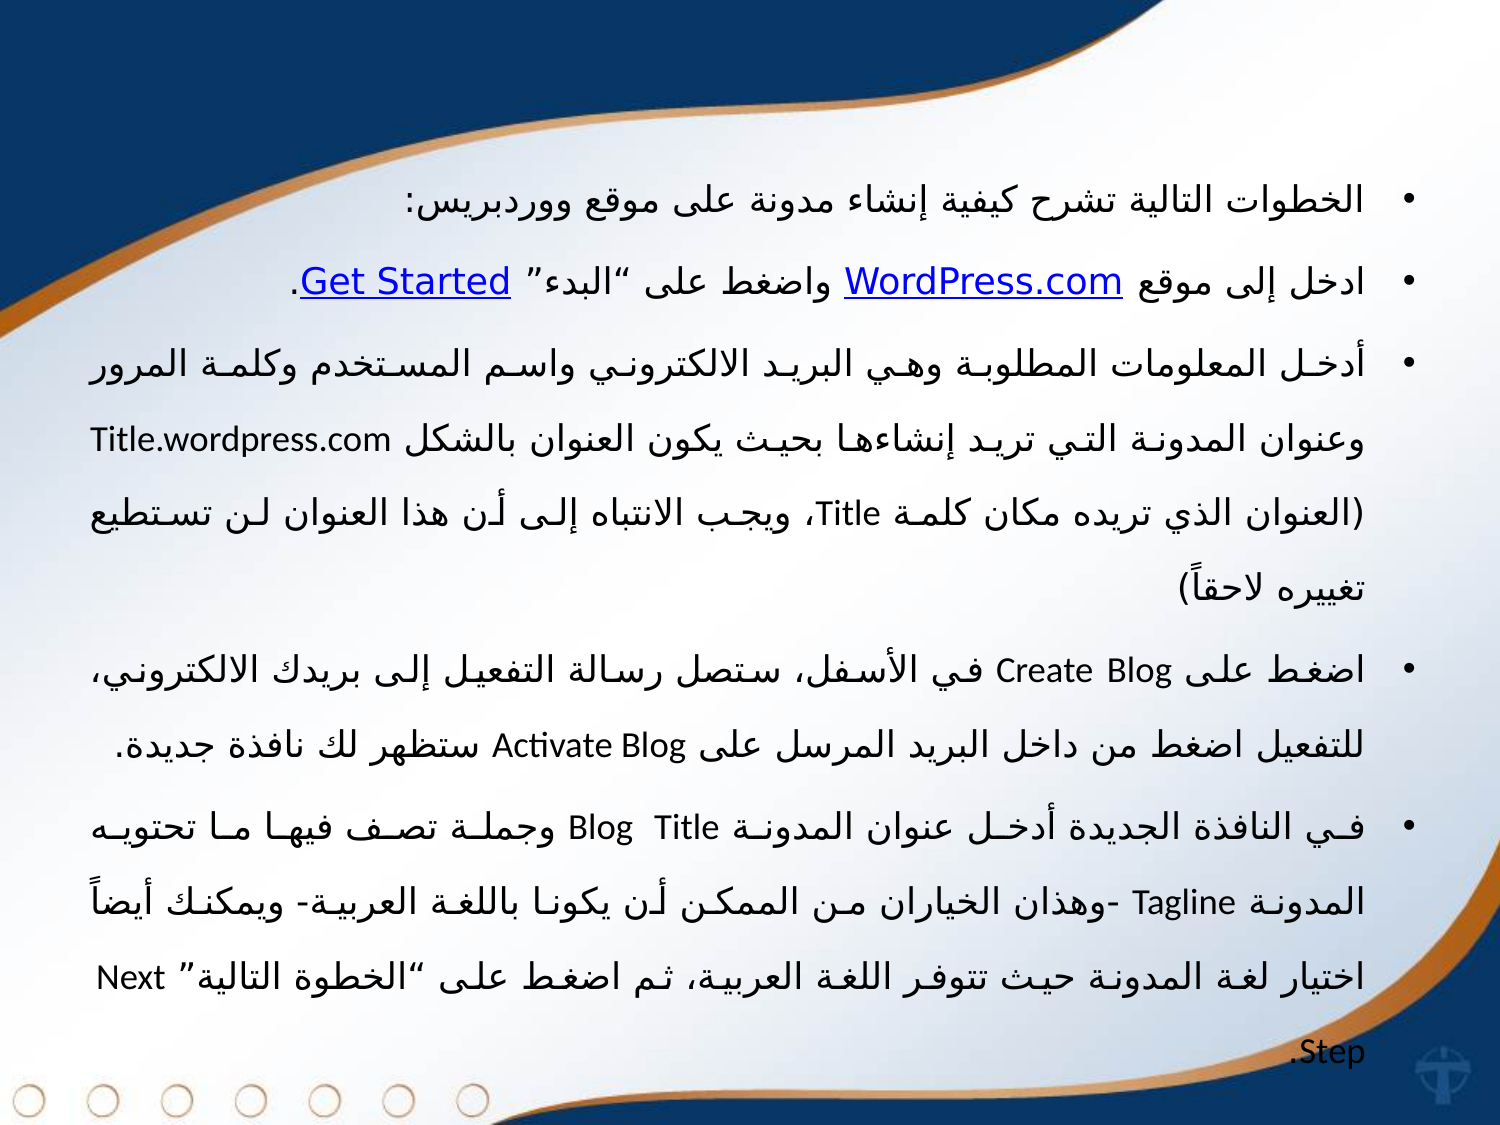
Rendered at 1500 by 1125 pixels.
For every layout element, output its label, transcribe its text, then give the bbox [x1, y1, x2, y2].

picture [0, 0, 1500, 1125]
list الخطوات التالية تشرح كيفية إنشاء مدونة على موقع ووردبريس: ادخل إلى موقع WordPress.com واضغط على “البدء” Get Started. أدخل المعلومات المطلوبة وهي البريد الالكتروني واسم المستخدم وكلمة المرور وعنوان المدونة التي تريد إنشاءها بحيث يكون العنوان بالشكل Title.wordpress.com (العنوان الذي تريده مكان كلمة Title، ويجب الانتباه إلى أن هذا العنوان لن تستطيع تغييره لاحقاً) اضغط على Create Blog في الأسفل، ستصل رسالة التفعيل إلى بريدك الالكتروني، للتفعيل اضغط من داخل البريد المرسل على Activate Blog ستظهر لك نافذة جديدة. في النافذة الجديدة أدخل عنوان المدونة Blog Title وجملة تصف فيها ما تحتويه المدونة Tagline -وهذان الخياران من الممكن أن يكونا باللغة العربية- ويمكنك أيضاً اختيار لغة المدونة حيث تتوفر اللغة العربية، ثم اضغط على “الخطوة التالية” Next Step. [75, 137, 1425, 1083]
